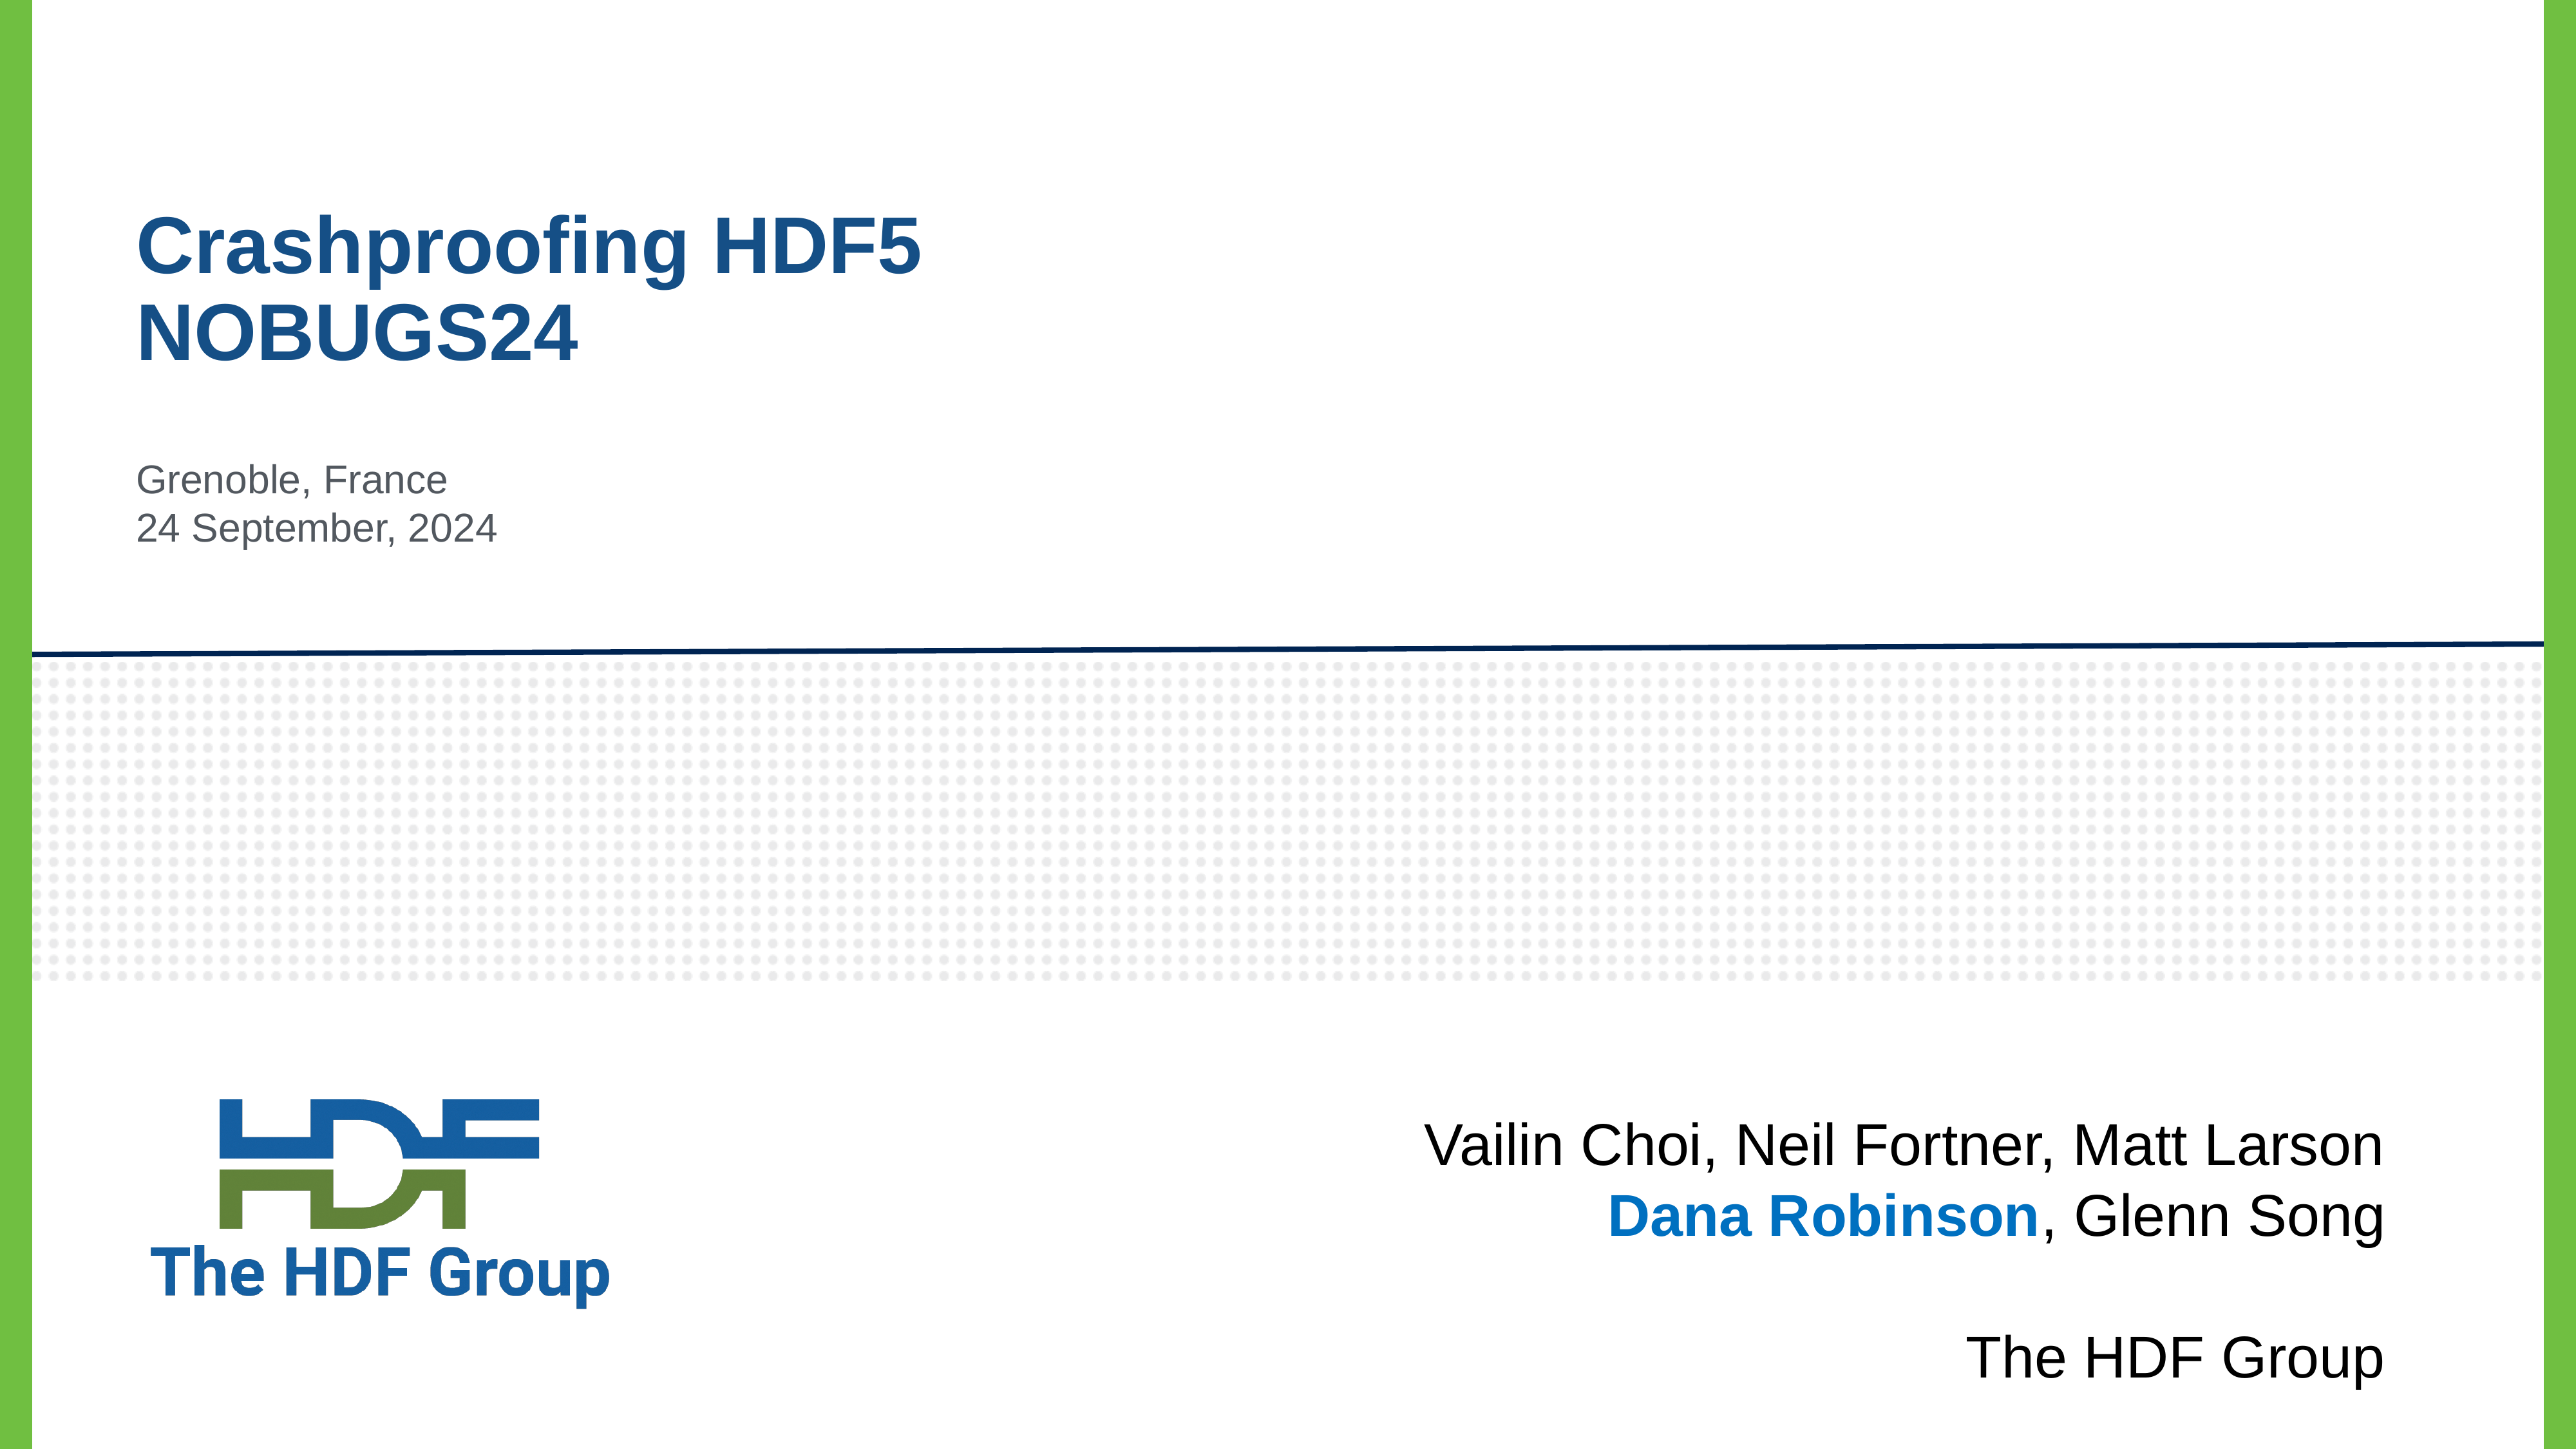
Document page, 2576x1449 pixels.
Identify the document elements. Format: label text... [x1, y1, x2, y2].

title Crashproofing HDF5 NOBUGS24 [130, 207, 1175, 374]
picture [126, 1093, 632, 1318]
list Grenoble, France 24 September, 2024 [130, 419, 1025, 584]
list Vailin Choi, Neil Fortner, Matt Larson Dana Robinson, Glenn Song The HDF Group [667, 1200, 2391, 1297]
